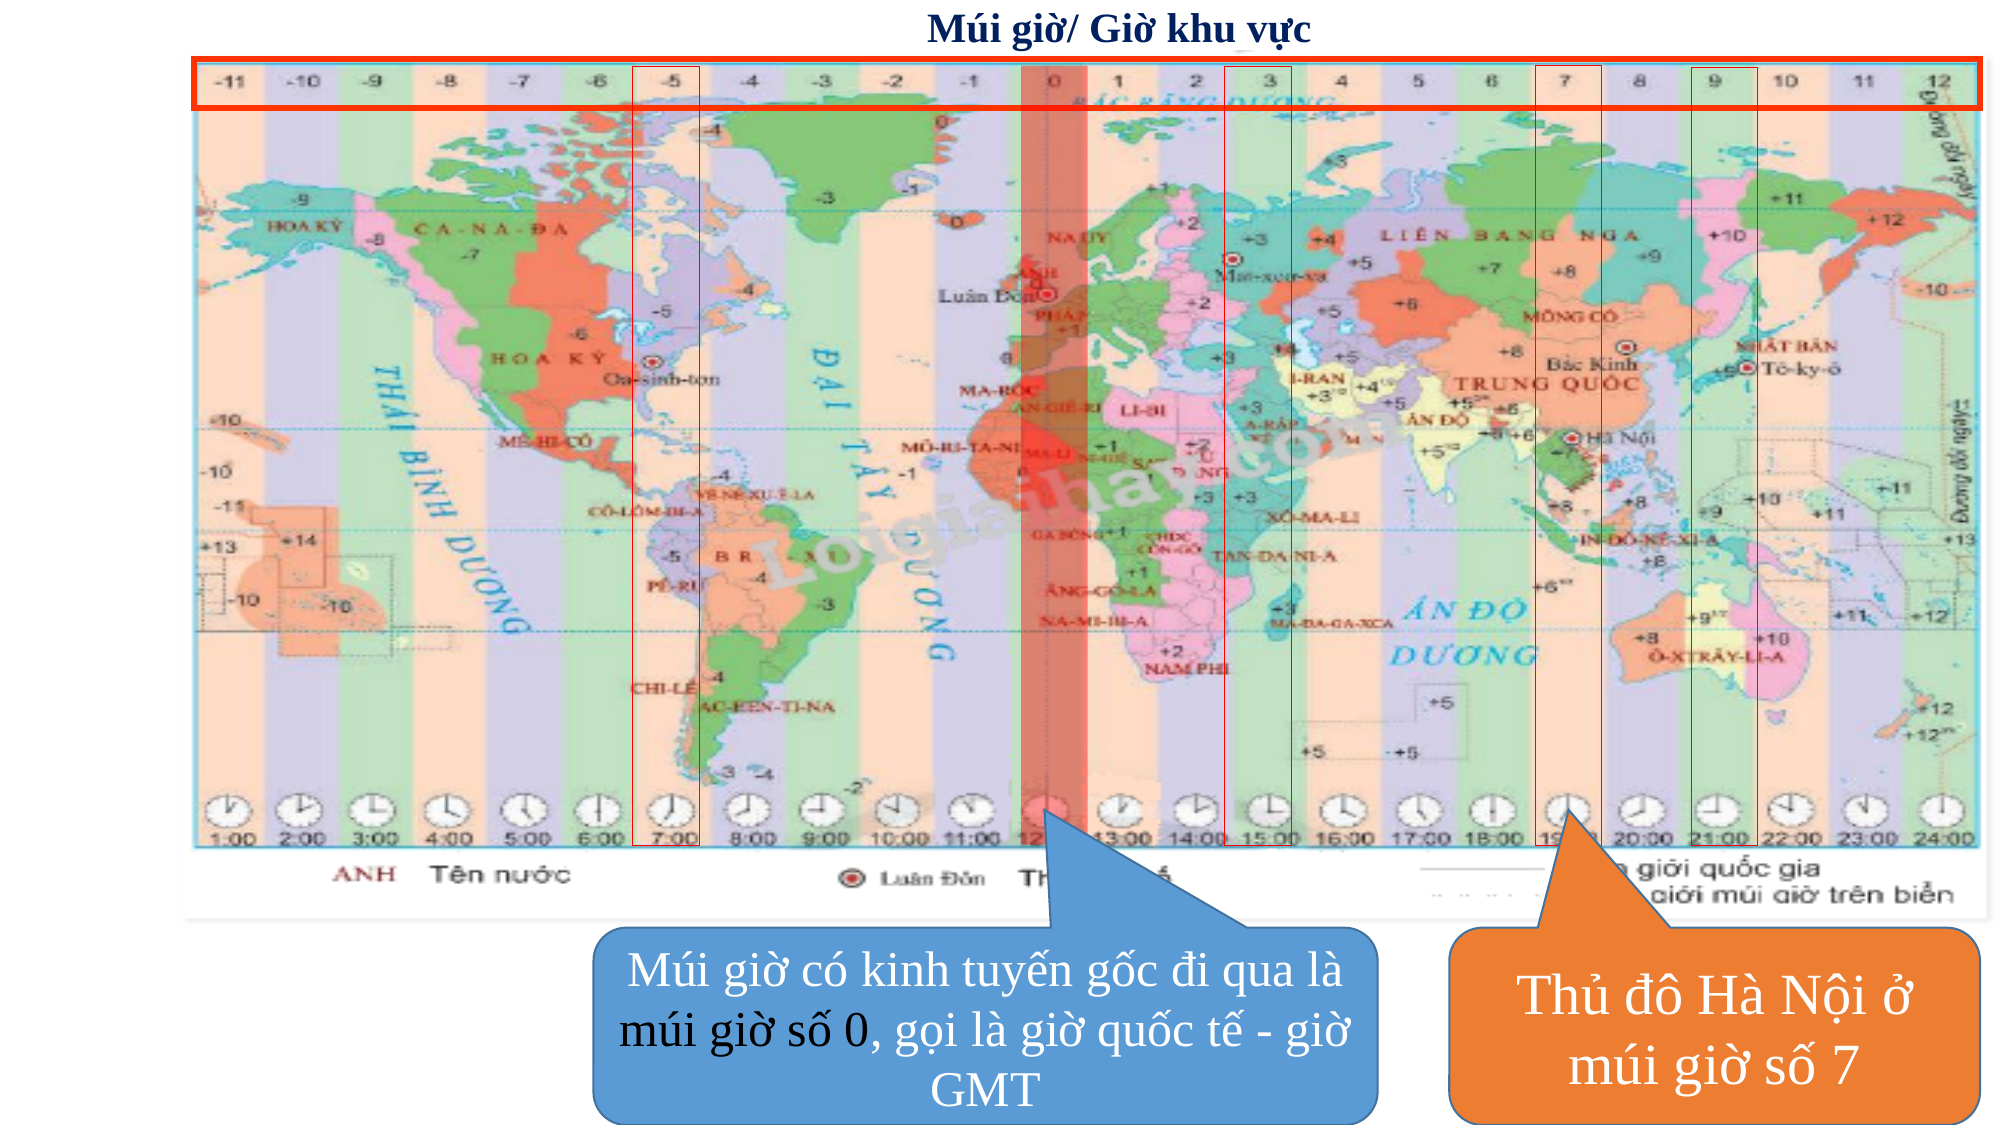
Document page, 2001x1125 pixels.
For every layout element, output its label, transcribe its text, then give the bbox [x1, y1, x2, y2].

text_box Thủ đô Hà Nội ở múi giờ số 7 [1448, 928, 1982, 1125]
text_box Múi giờ có kinh tuyến gốc đi qua là múi giờ số 0, gọi là giờ quốc tế - giờ GMT [592, 928, 1379, 1125]
text_box Múi giờ/ Giờ khu vực [912, 0, 1378, 50]
picture [175, 50, 2000, 928]
